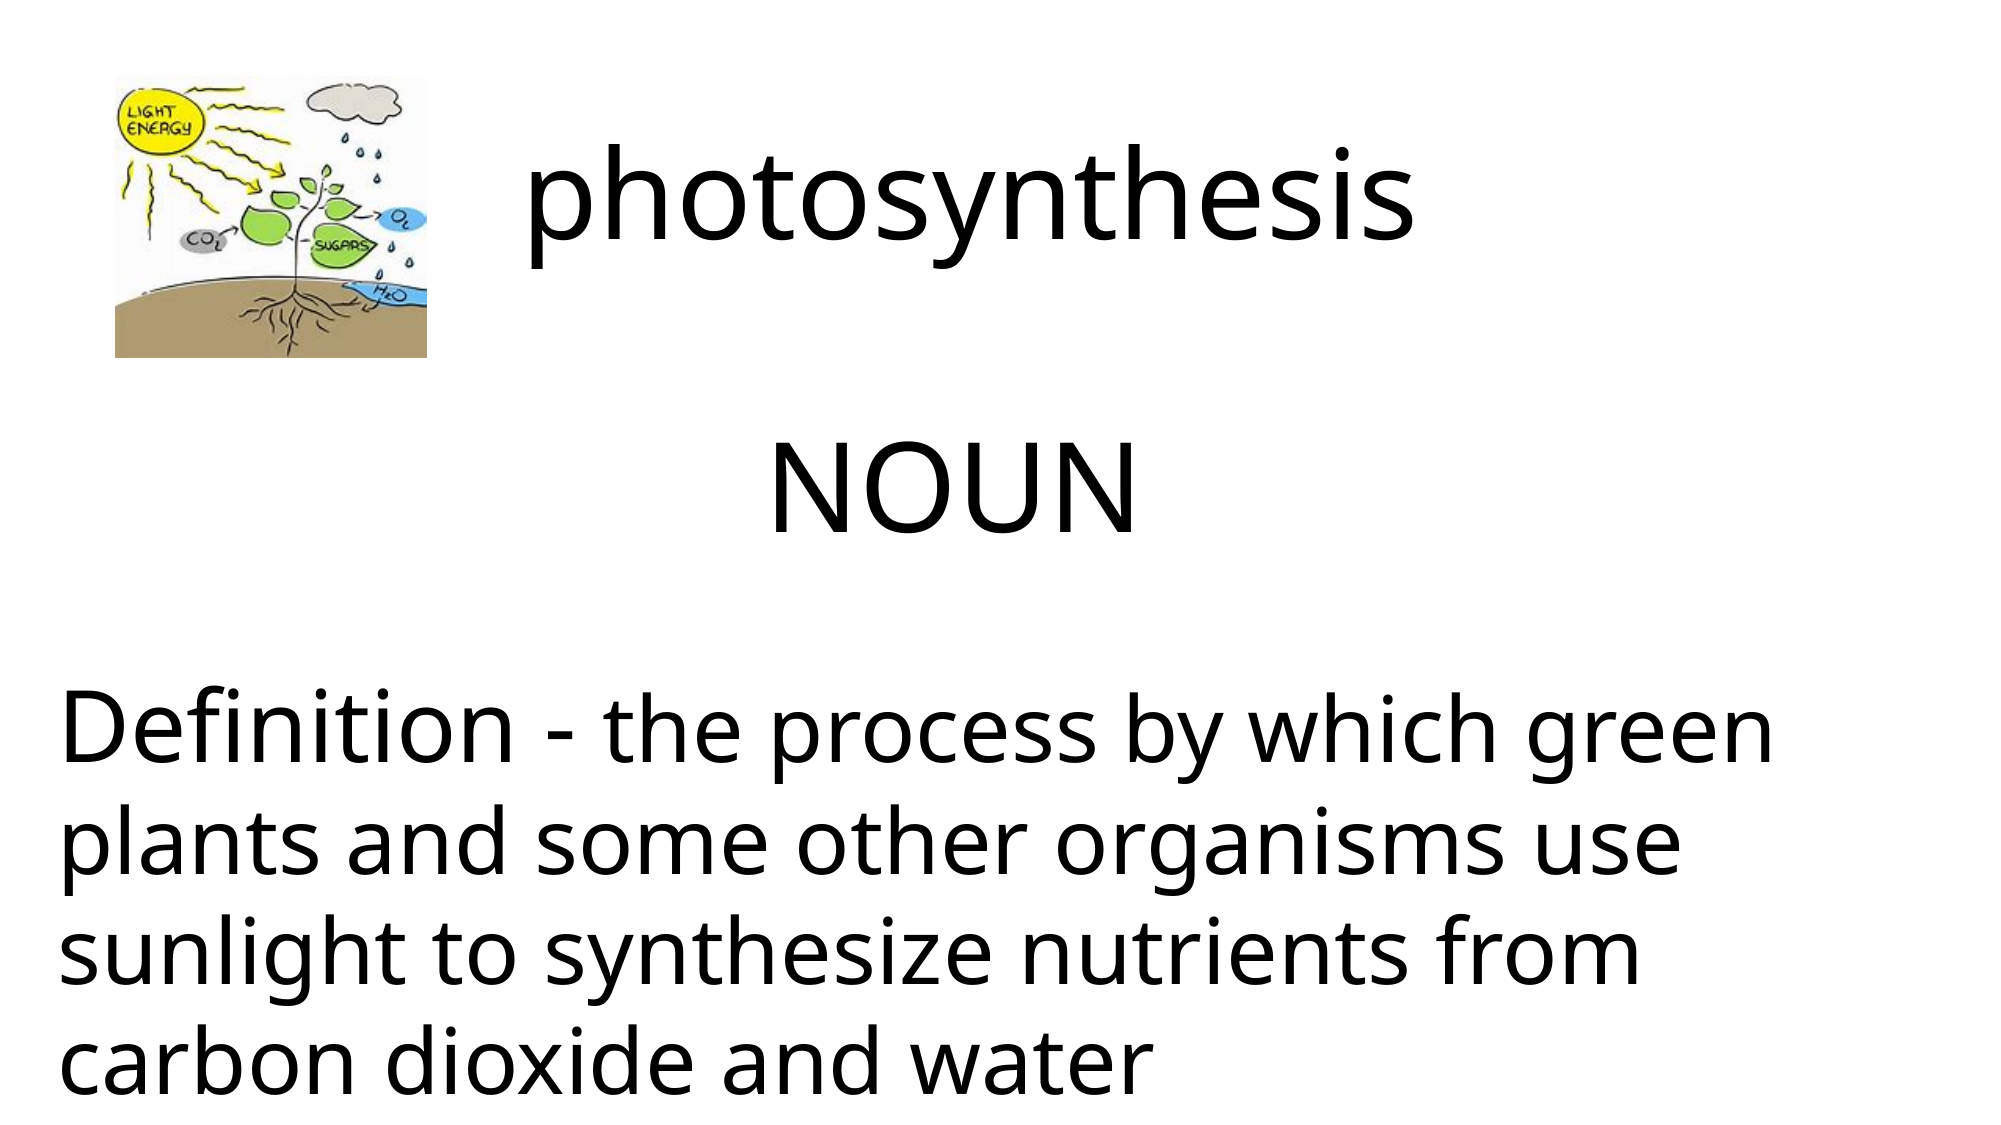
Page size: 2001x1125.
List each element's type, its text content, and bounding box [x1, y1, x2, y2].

picture [115, 76, 427, 358]
text_box Definition - the process by which green plants and some other organisms use sunlight to synthesize nutrients from carbon dioxide and water [42, 655, 1977, 1120]
title photosynthesis [108, 31, 1833, 275]
text_box NOUN [42, 400, 1899, 655]
